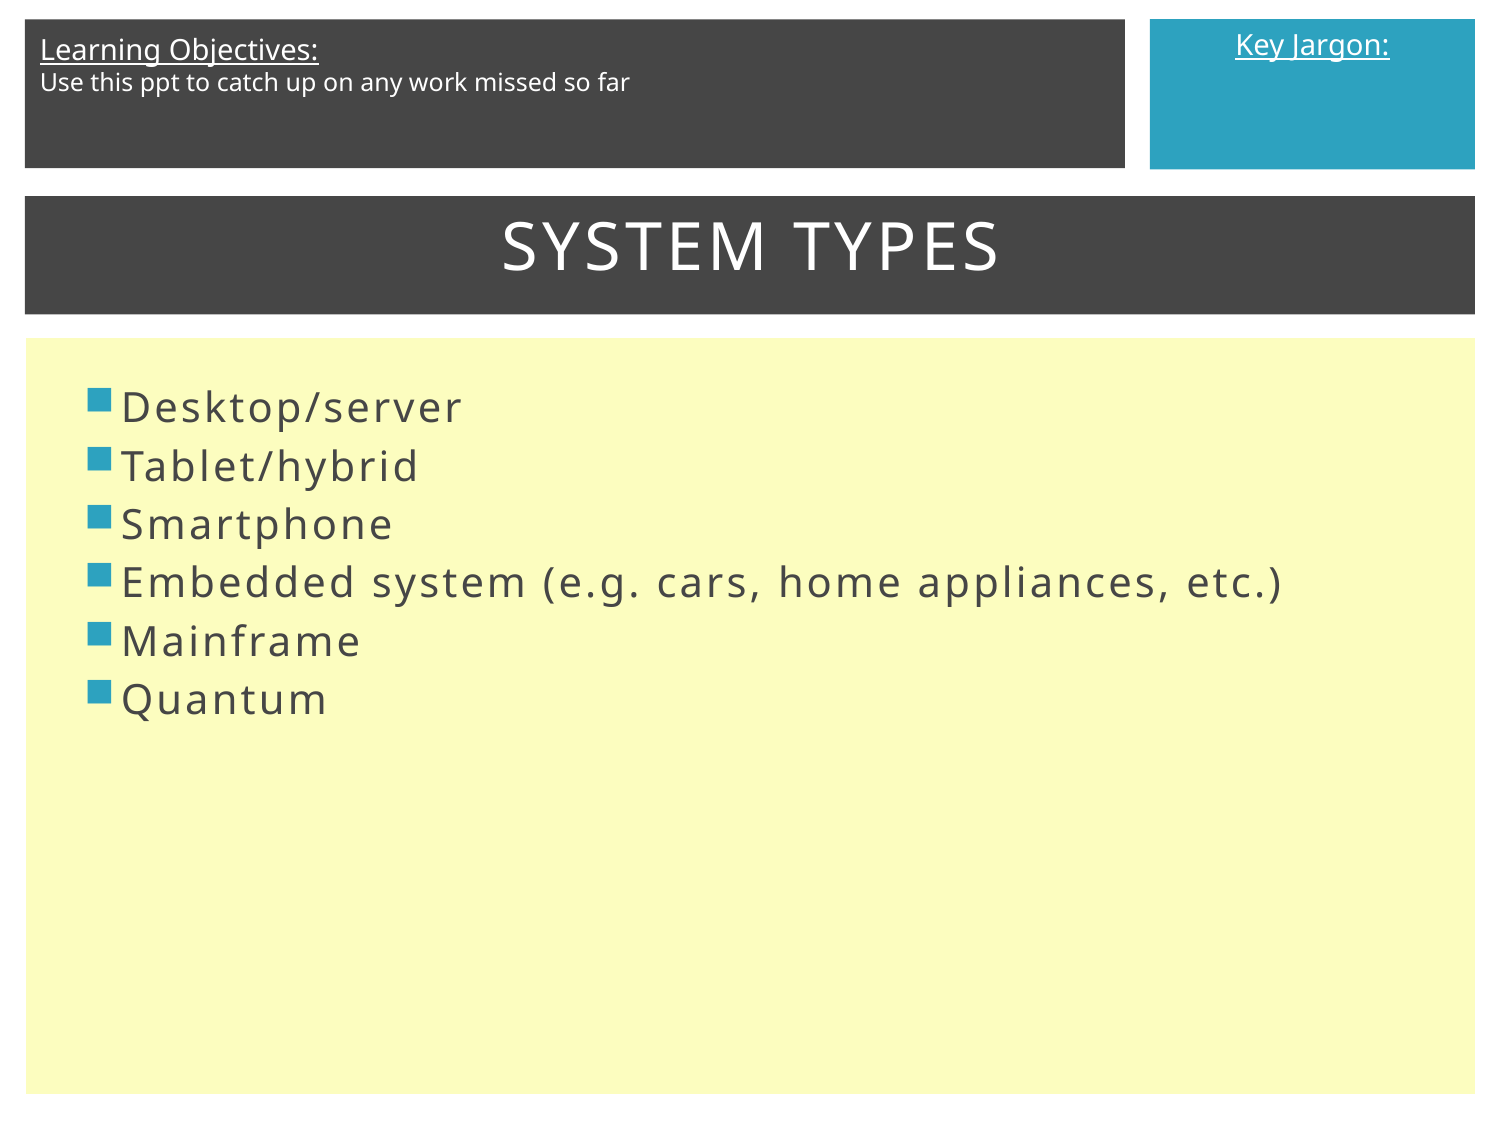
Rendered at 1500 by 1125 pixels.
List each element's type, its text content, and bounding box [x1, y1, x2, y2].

title System types [26, 196, 1475, 315]
list Desktop/server ​ Tablet/hybrid ​ Smartphone ​ Embedded system (e.g. cars, home appliances, etc.) ​ Mainframe ​ Quantum​ [61, 373, 1441, 1047]
